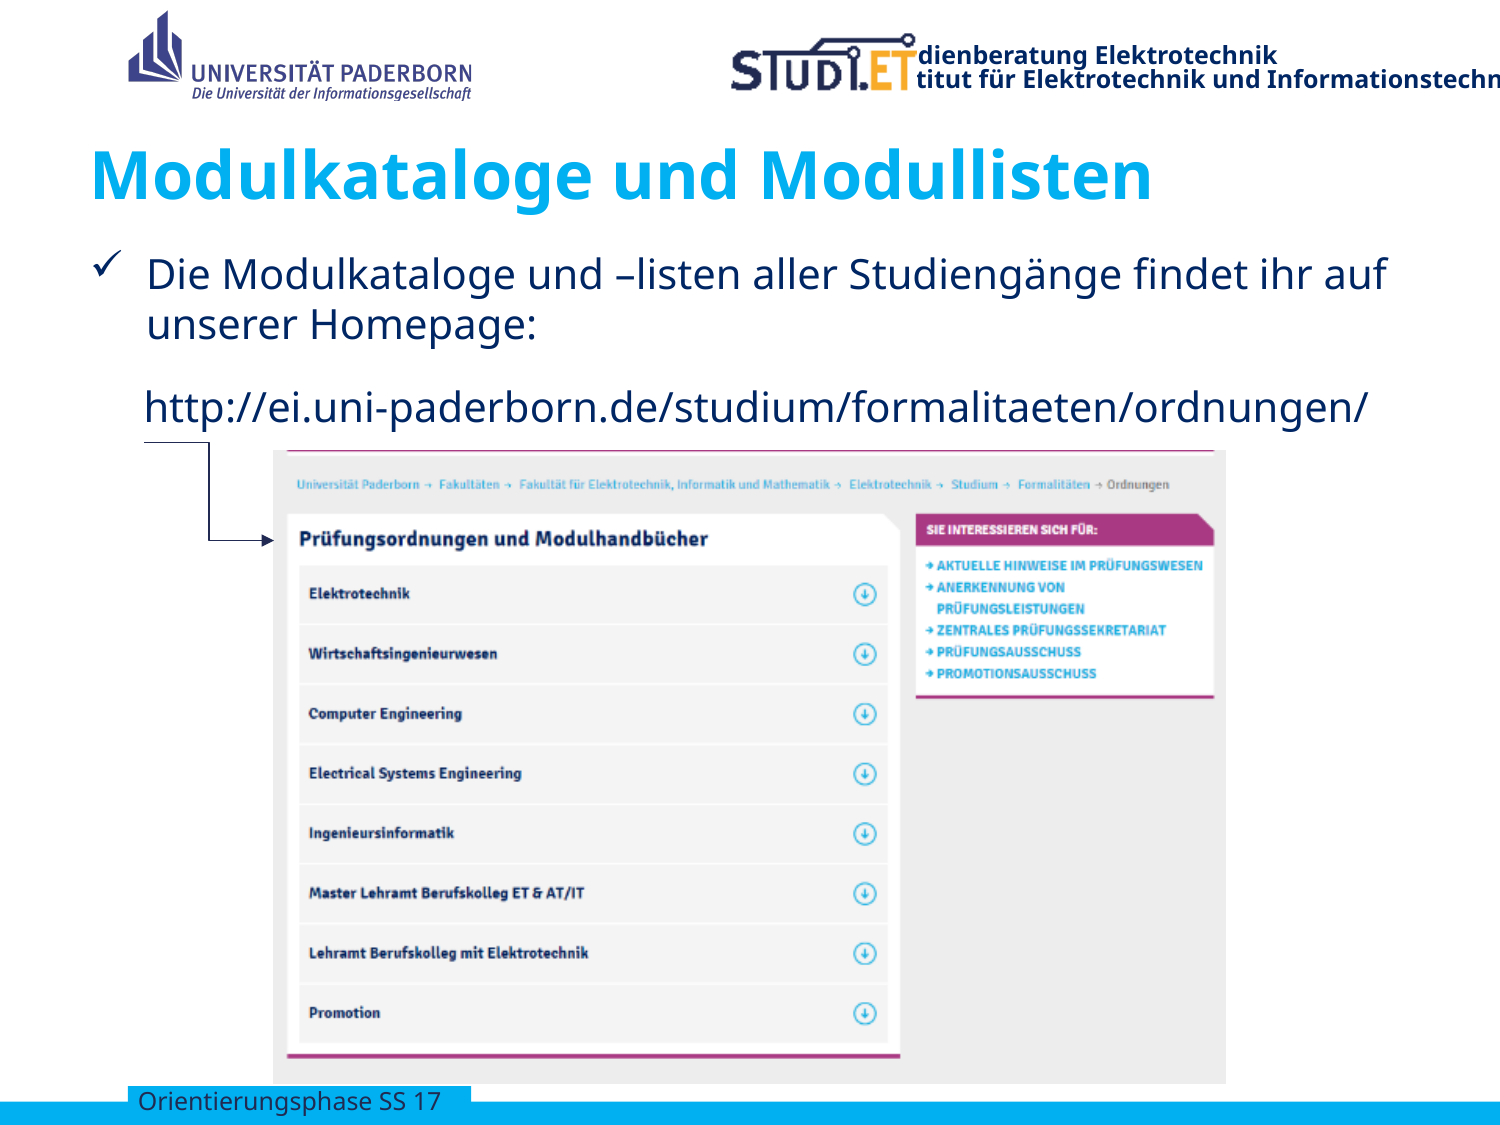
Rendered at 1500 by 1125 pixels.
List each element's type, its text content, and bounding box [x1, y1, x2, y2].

picture [730, 32, 917, 45]
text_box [144, 442, 275, 541]
list Die Modulkataloge und –listen aller Studiengänge findet ihr auf unserer Homepage: http://ei.uni-paderborn.de/studium/formalitaeten/ordnungen/ [75, 240, 1425, 443]
picture [273, 450, 1227, 1084]
title Modulkataloge und Modullisten [75, 45, 1425, 233]
